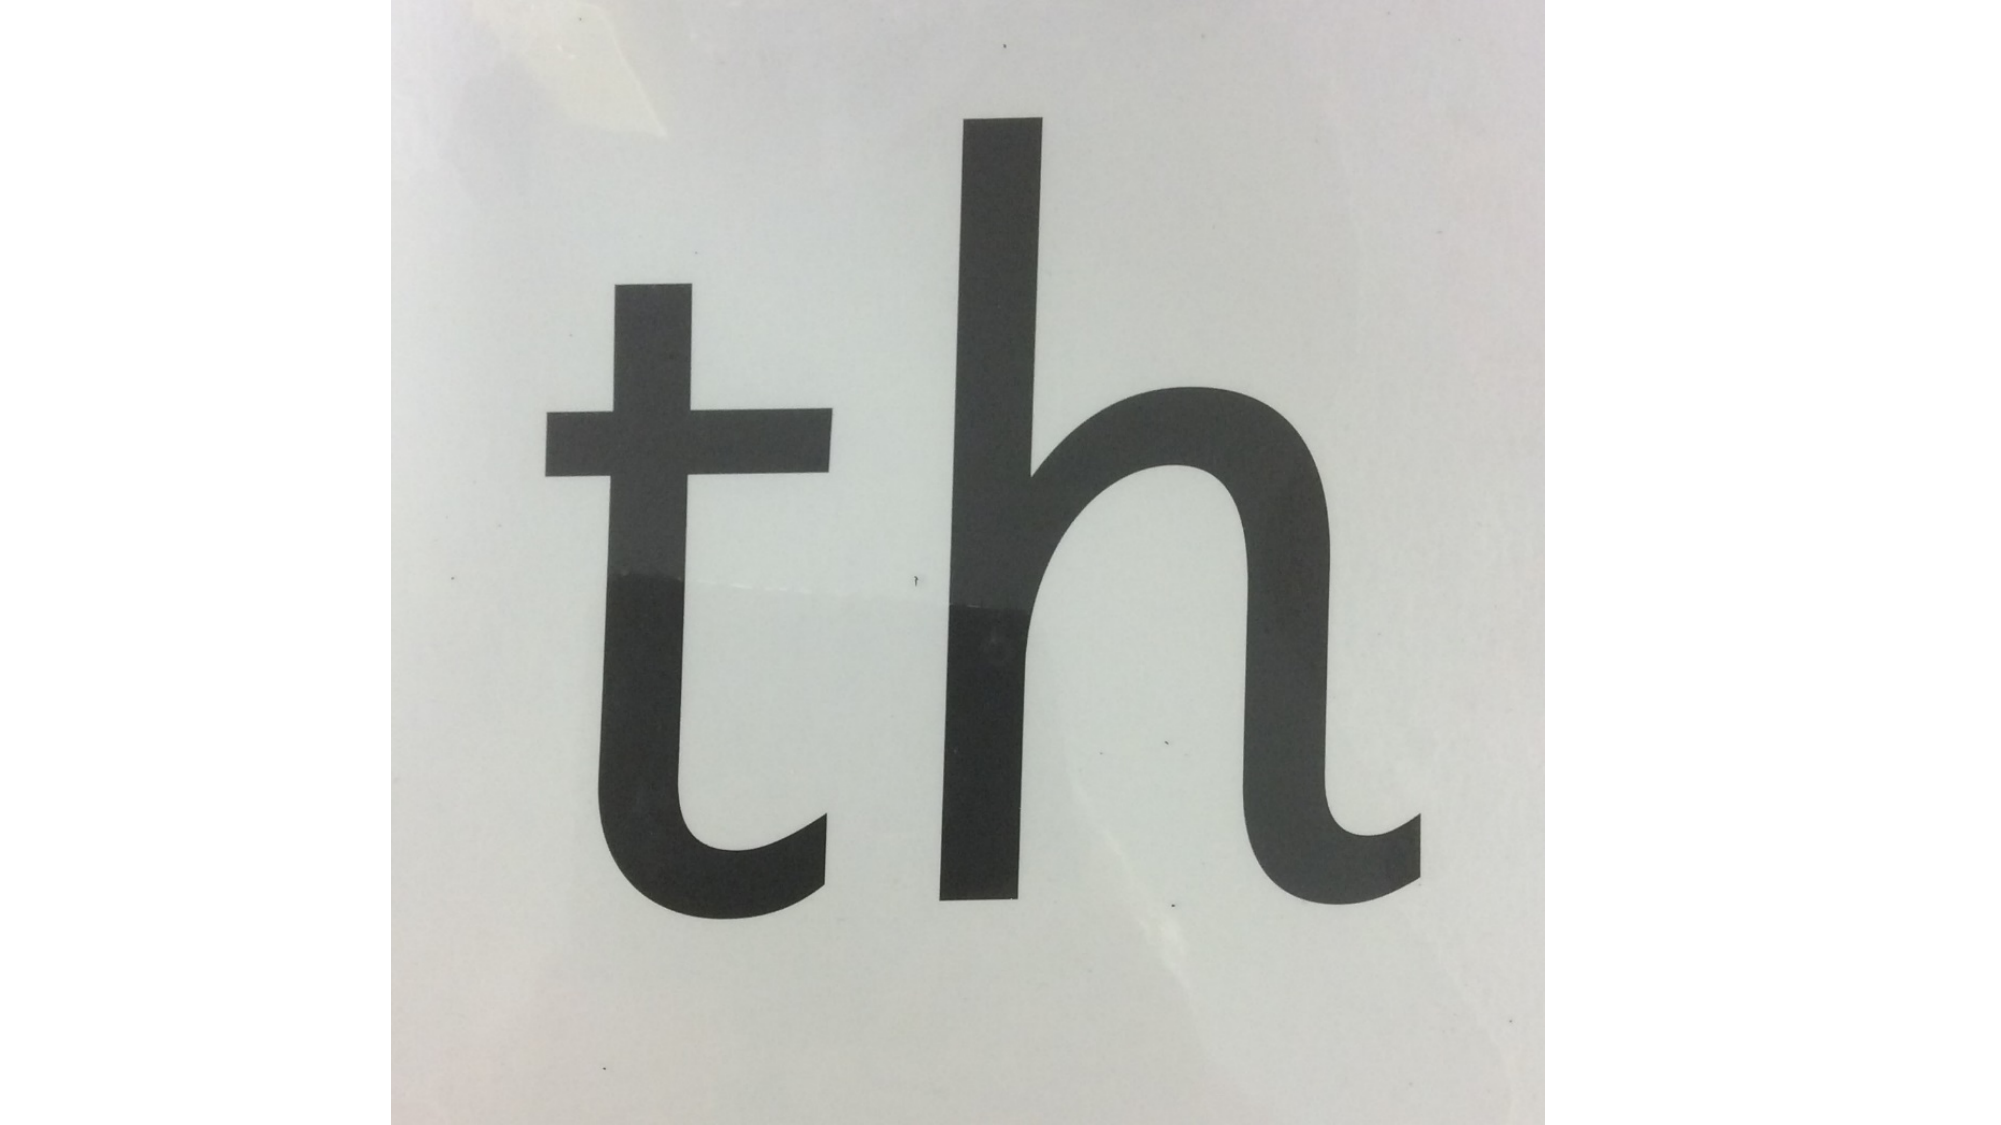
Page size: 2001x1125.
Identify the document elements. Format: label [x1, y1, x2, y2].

list [391, 0, 1545, 1125]
